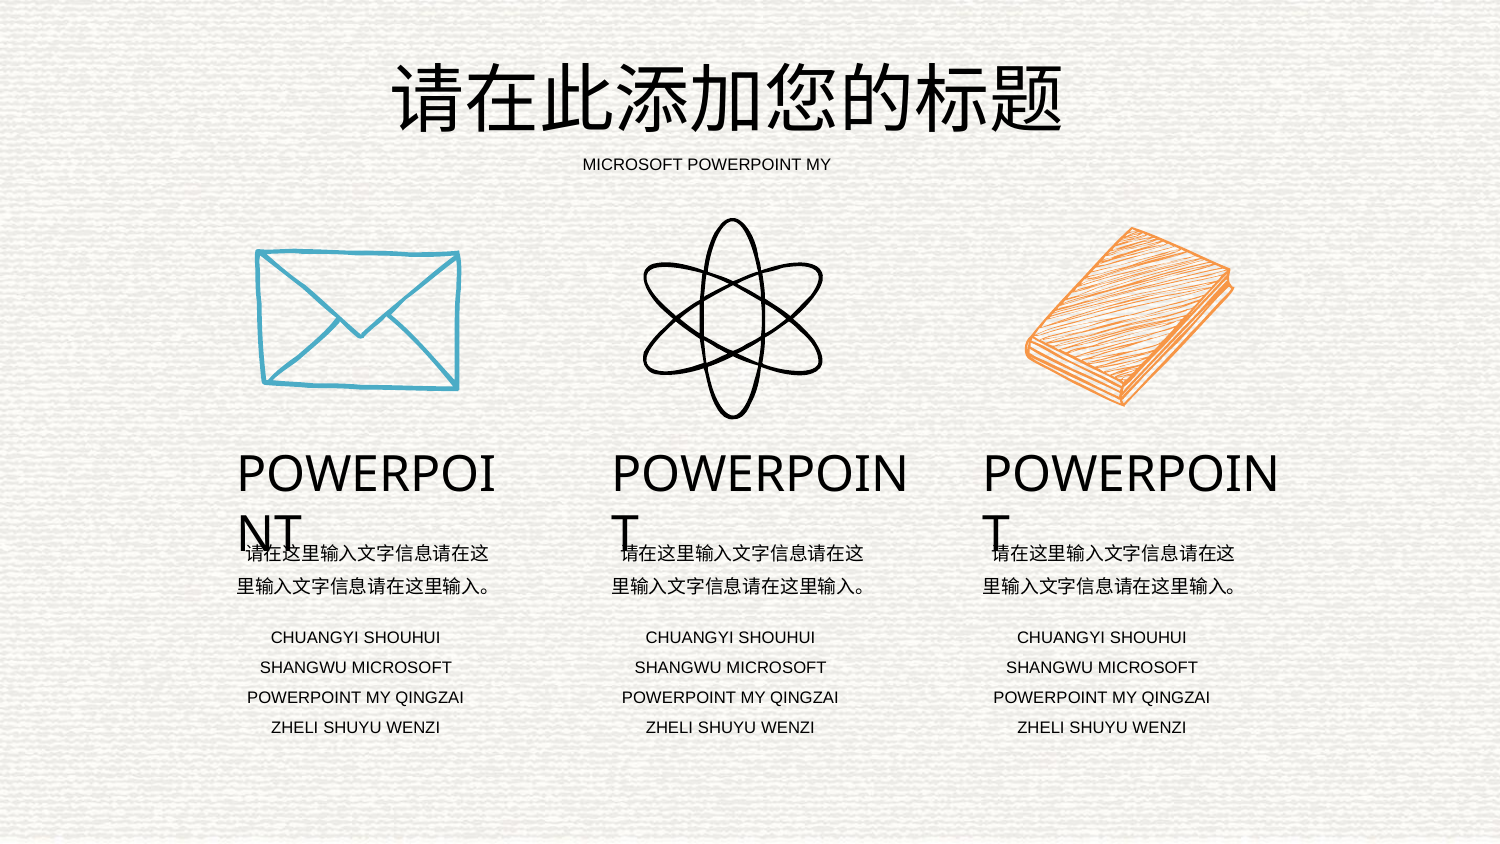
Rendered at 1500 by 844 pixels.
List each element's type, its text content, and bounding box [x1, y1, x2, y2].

text_box [254, 248, 462, 392]
text_box POWERPOINT [967, 433, 1306, 569]
text_box 请在这里输入文字信息请在这里输入文字信息请在这里输入。 [596, 569, 888, 639]
text_box POWERPOINT [221, 433, 550, 569]
text_box CHUANGYI SHOUHUI SHANGWU MICROSOFT POWERPOINT MY QINGZAI ZHELI SHUYU WENZI [221, 609, 490, 745]
text_box CHUANGYI SHOUHUI SHANGWU MICROSOFT POWERPOINT MY QINGZAI ZHELI SHUYU WENZI [596, 609, 865, 745]
text_box 请在这里输入文字信息请在这里输入文字信息请在这里输入。 [967, 569, 1259, 639]
text_box [1024, 227, 1235, 407]
text_box 请在此添加您的标题 [374, 43, 1140, 149]
text_box CHUANGYI SHOUHUI SHANGWU MICROSOFT POWERPOINT MY QINGZAI ZHELI SHUYU WENZI [967, 609, 1237, 745]
text_box [643, 218, 823, 420]
picture [0, 0, 1500, 844]
text_box 请在这里输入文字信息请在这里输入文字信息请在这里输入。 [221, 569, 513, 639]
text_box POWERPOINT [596, 433, 939, 569]
text_box MICROSOFT POWERPOINT MY [567, 146, 852, 181]
